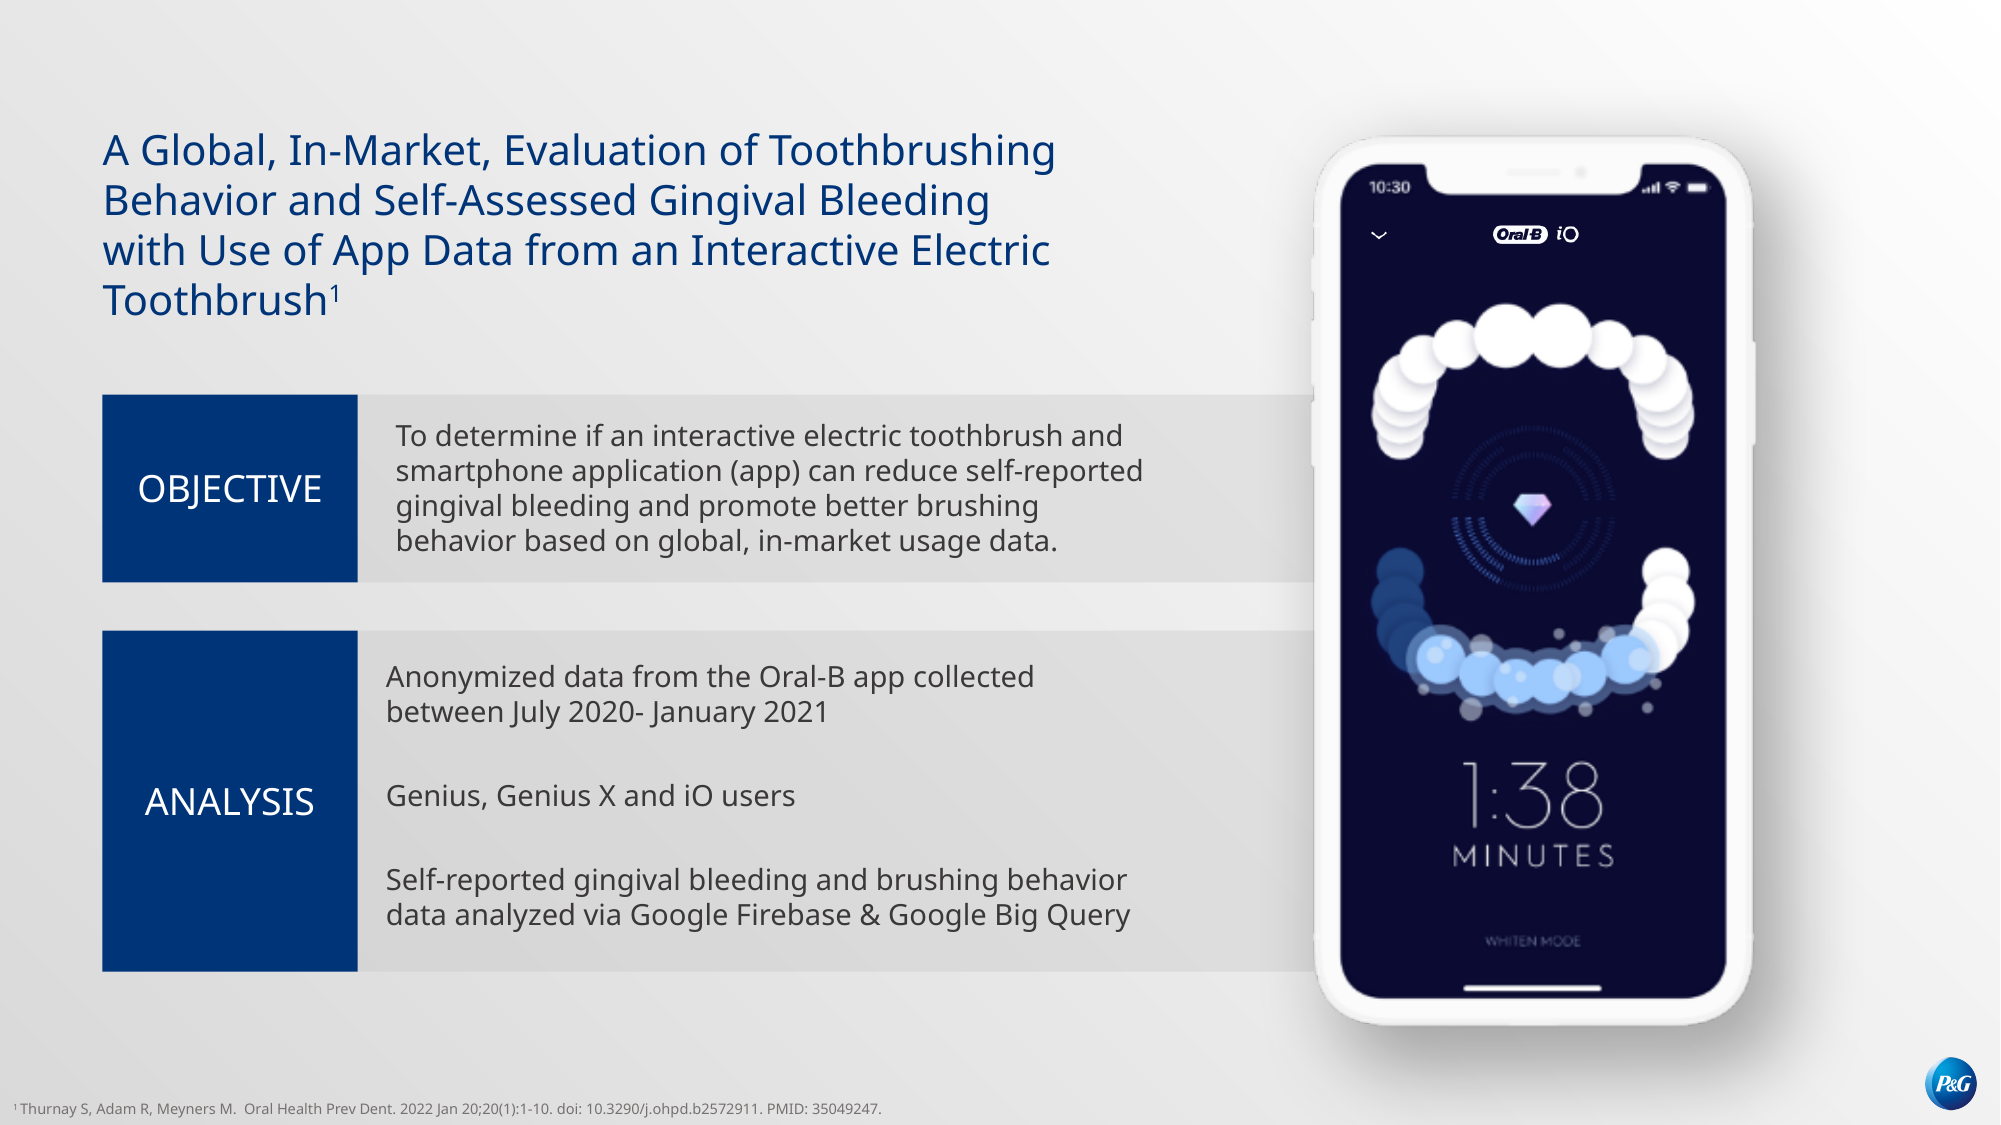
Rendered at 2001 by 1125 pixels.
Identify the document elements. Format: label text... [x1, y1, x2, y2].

text_box 1 Thurnay S, Adam R, Meyners M. Oral Health Prev Dent. 2022 Jan 20;20(1):1-10. doi: 10.3290/j.ohpd.b2572911. PMID: 35049247. [0, 1092, 1309, 1125]
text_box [1287, 119, 1781, 1045]
text_box A Global, In-Market, Evaluation of Toothbrushing Behavior and Self-Assessed Gingival Bleeding with Use of App Data from an Interactive Electric Toothbrush1 [87, 116, 1119, 332]
picture [1924, 1056, 1978, 1111]
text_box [102, 394, 1287, 583]
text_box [102, 630, 1287, 972]
